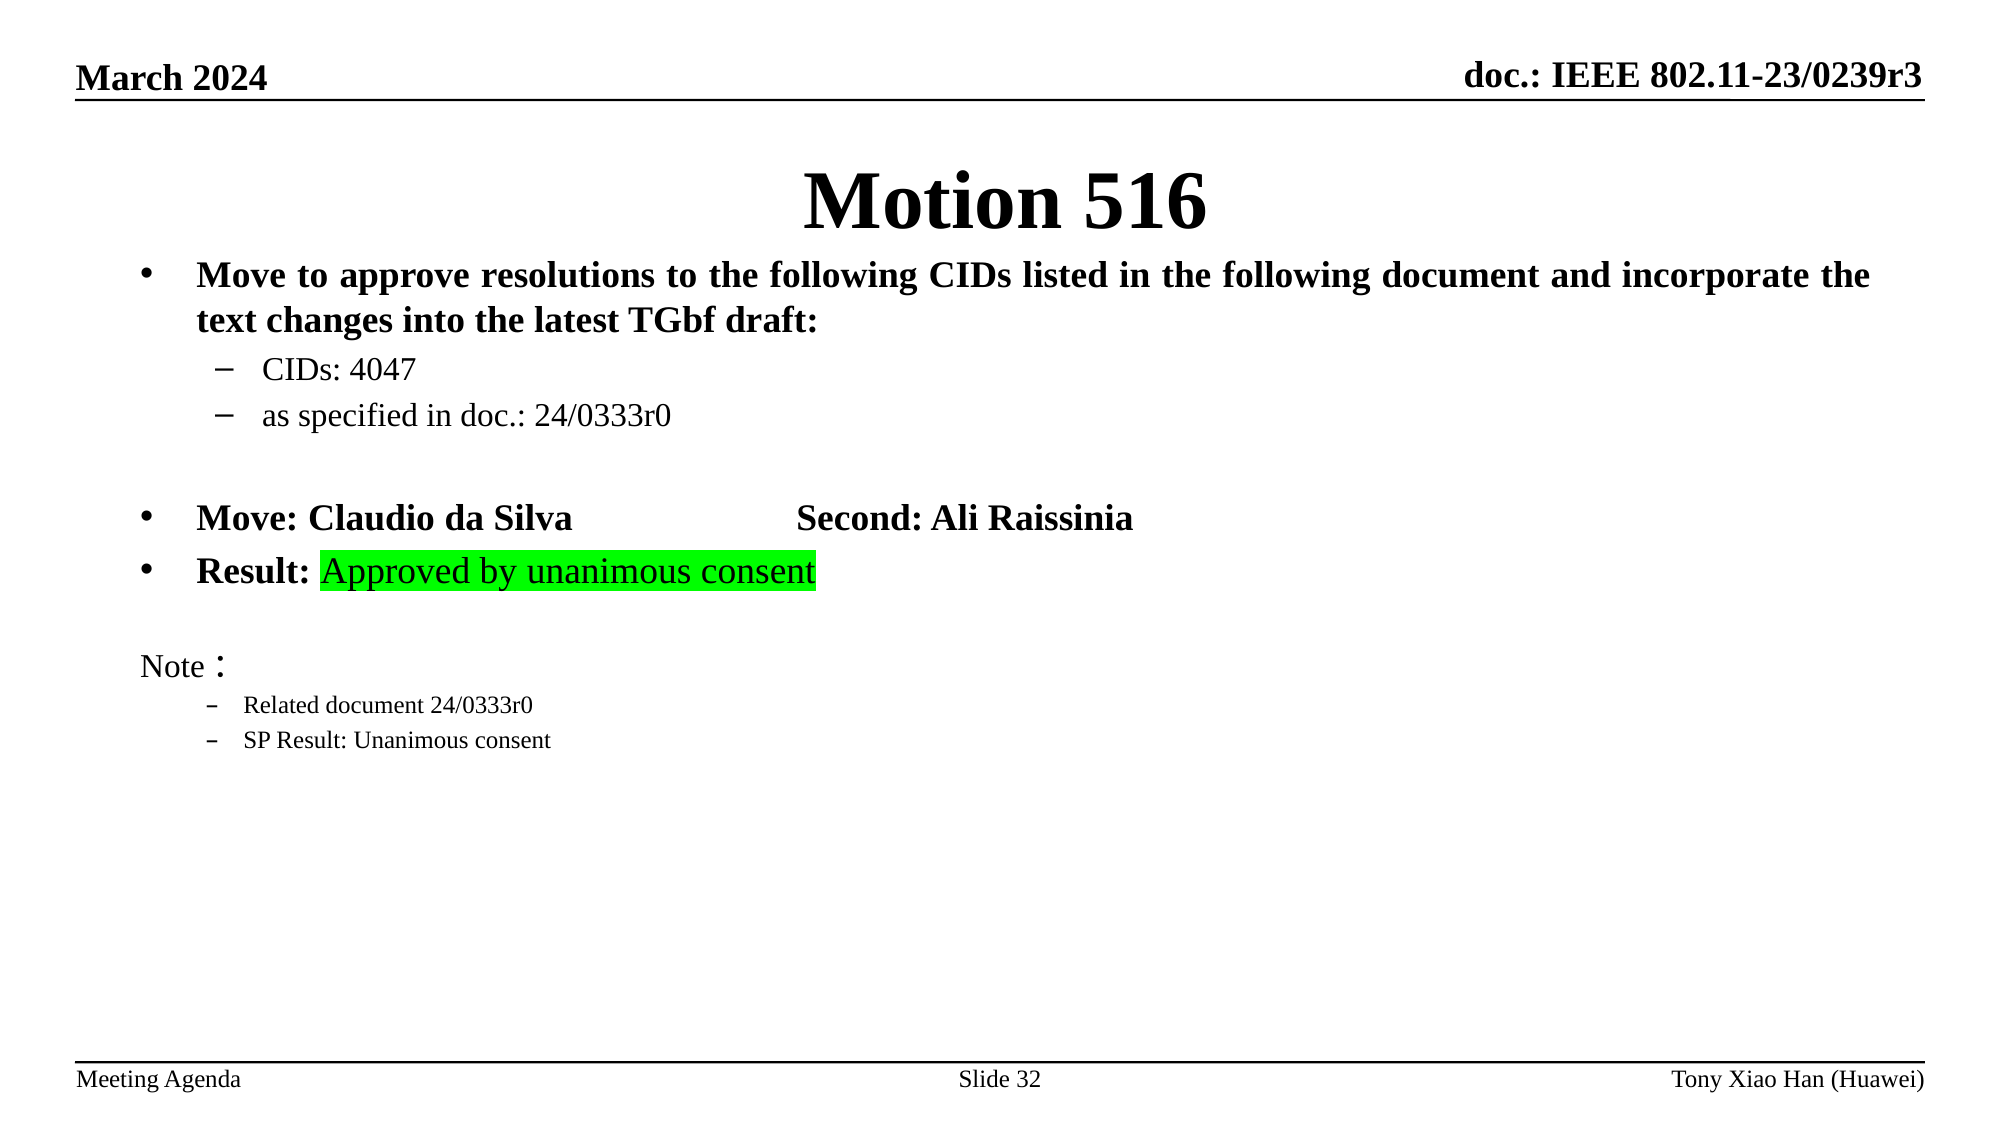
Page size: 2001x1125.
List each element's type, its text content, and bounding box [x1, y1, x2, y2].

text_box Move to approve resolutions to the following CIDs listed in the following document and incorporate the text changes into the latest TGbf draft: CIDs: 4047 as specified in doc.: 24/0333r0 Move: Claudio da Silva Second: Ali Raissinia Result: Approved by unanimous consent Note： Related document 24/0333r0 SP Result: Unanimous consent [125, 212, 1888, 988]
text_box Motion 516 [368, 137, 1644, 212]
